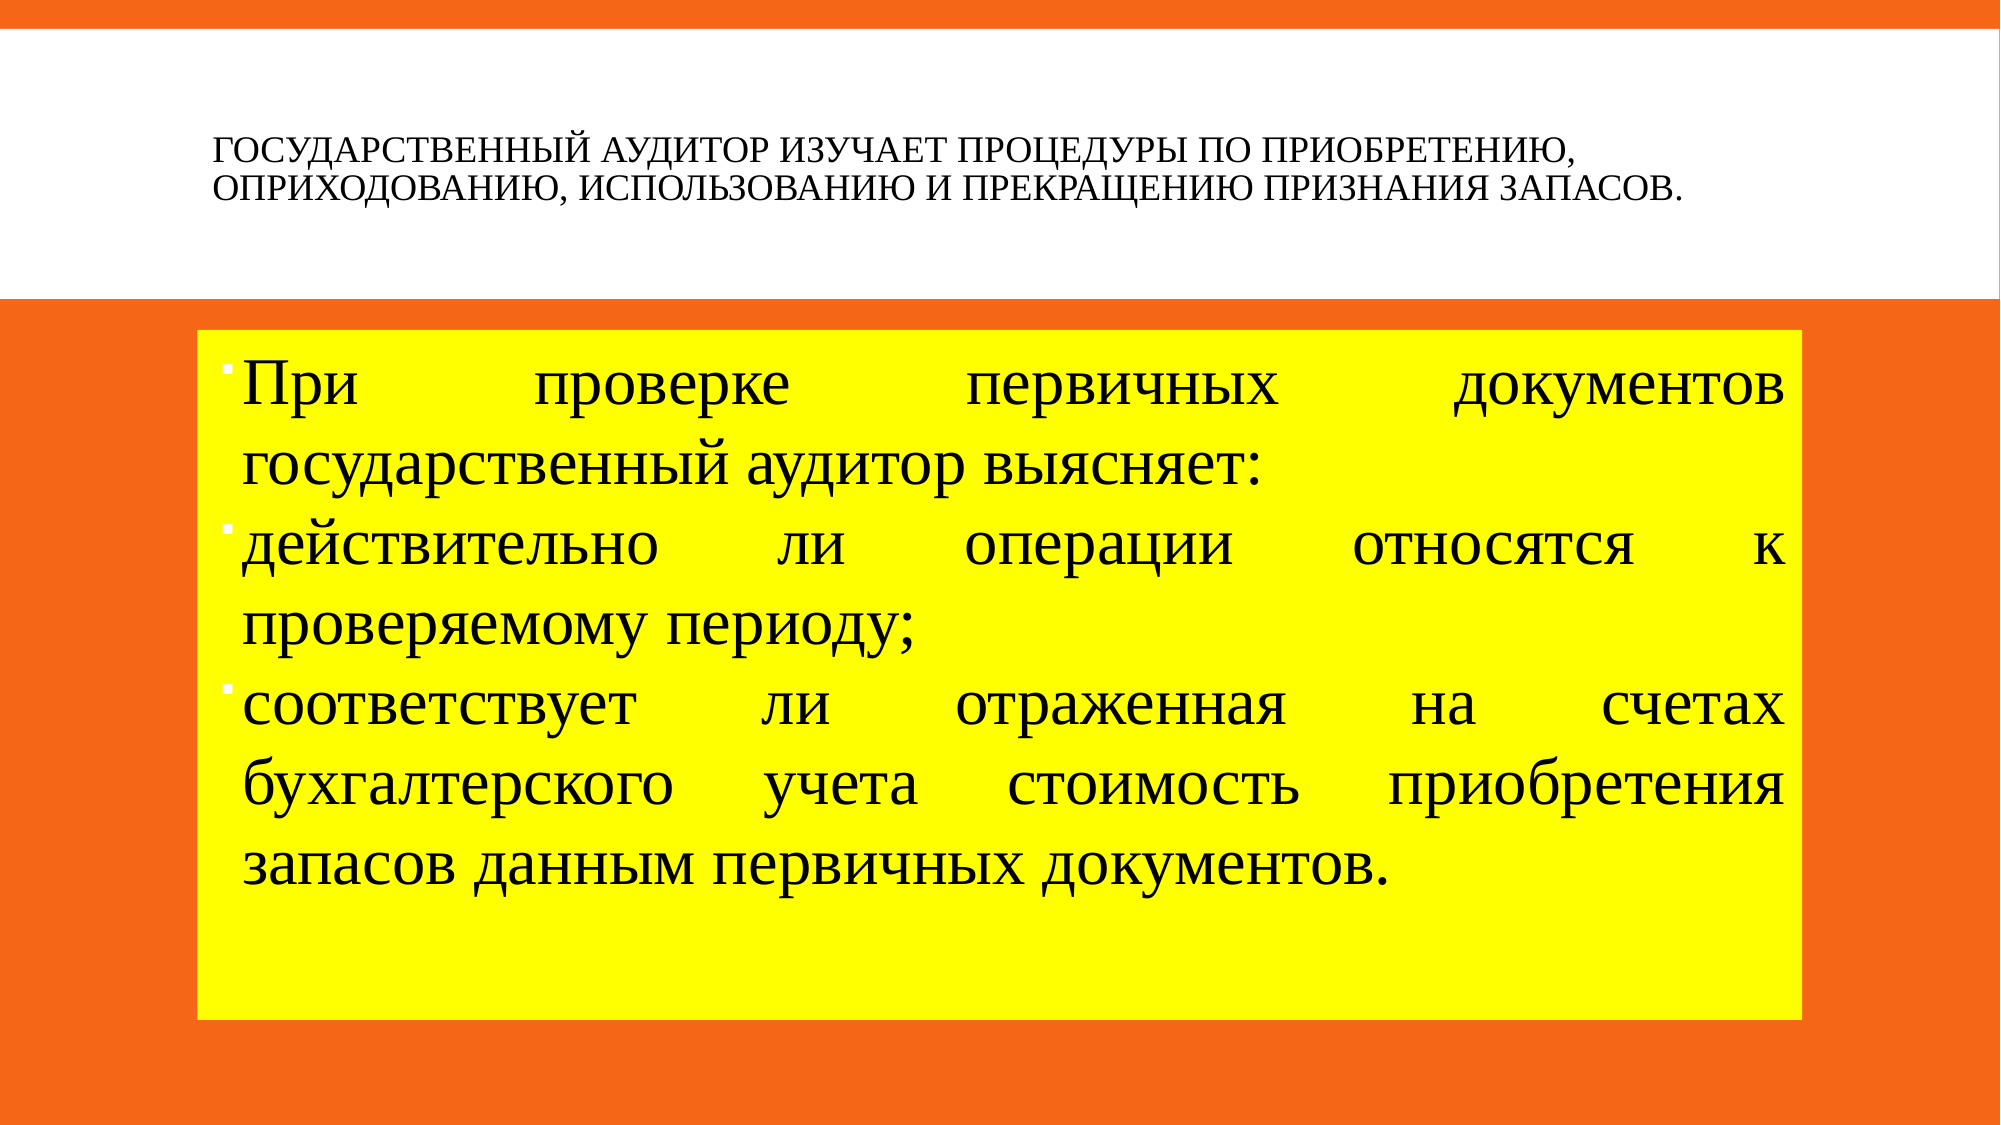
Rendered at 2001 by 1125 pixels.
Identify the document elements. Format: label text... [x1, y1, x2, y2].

list При проверке первичных документов государственный аудитор выясняет: действительно ли операции относятся к проверяемому периоду; соответствует ли отраженная на счетах бухгалтерского учета стоимость приобретения запасов данным первичных документов. [197, 329, 1803, 1020]
title Государственный аудитор изучает процедуры по приобретению, оприходованию, использованию и прекращению признания запасов. [197, 46, 1803, 295]
